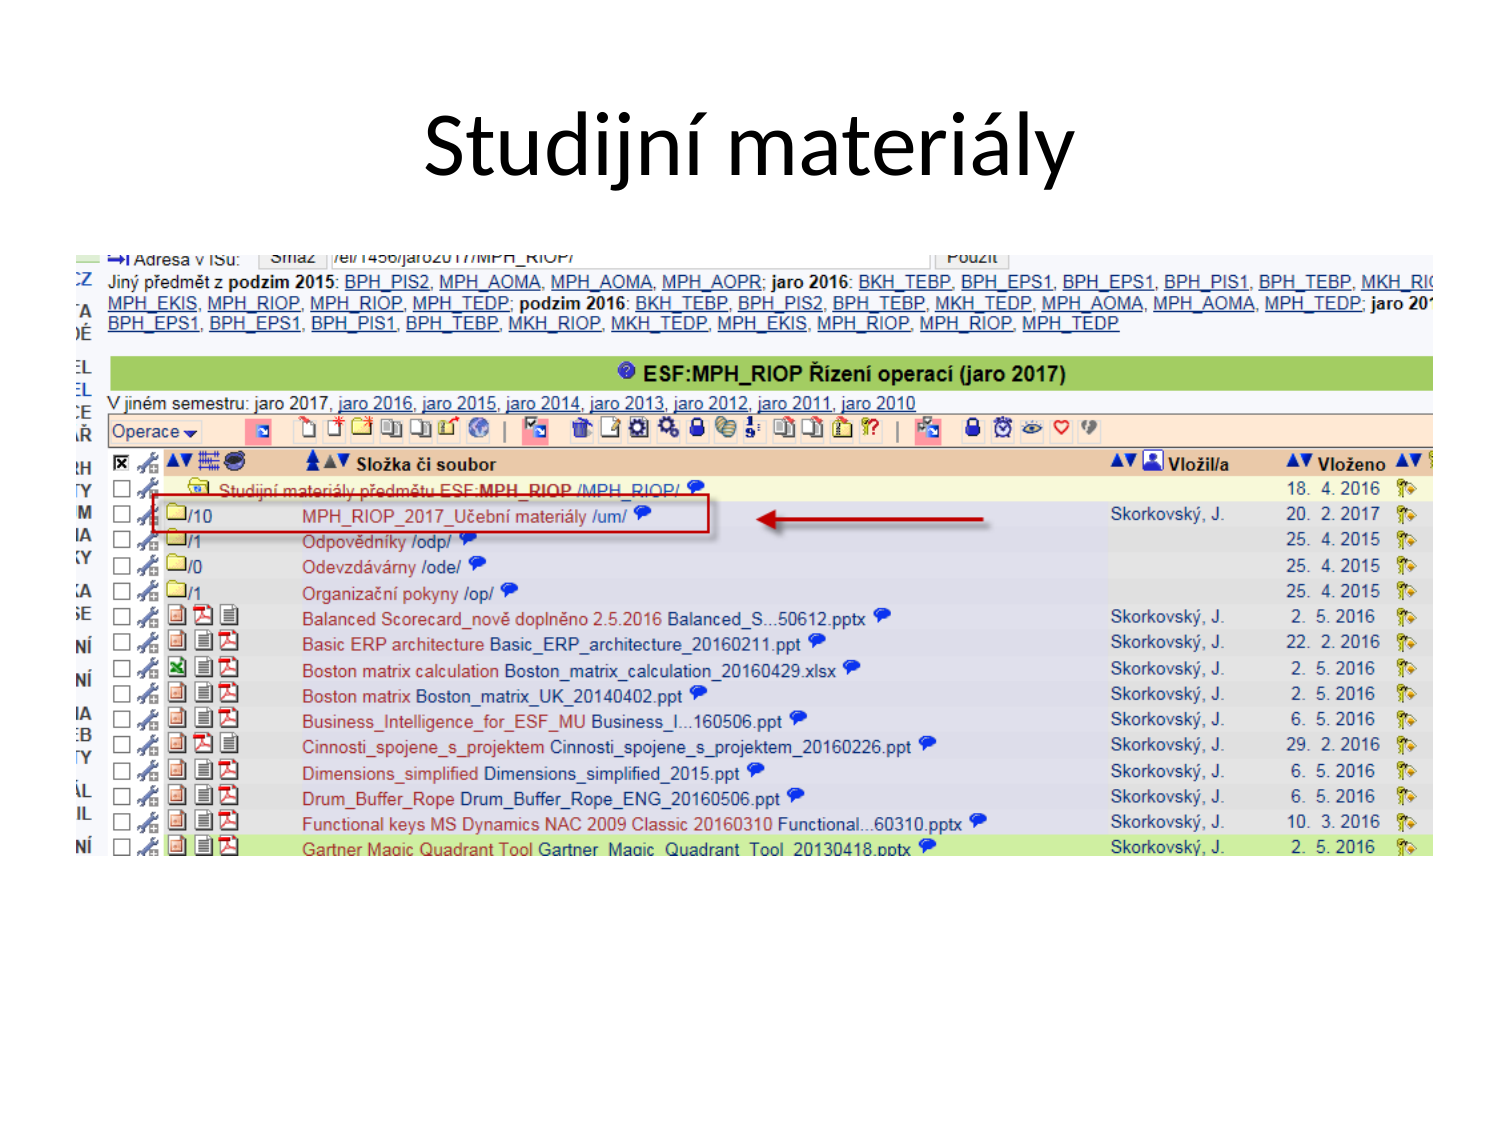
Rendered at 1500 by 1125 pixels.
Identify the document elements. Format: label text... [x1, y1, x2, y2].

title Studijní materiály [75, 45, 1425, 233]
picture [76, 255, 1433, 856]
